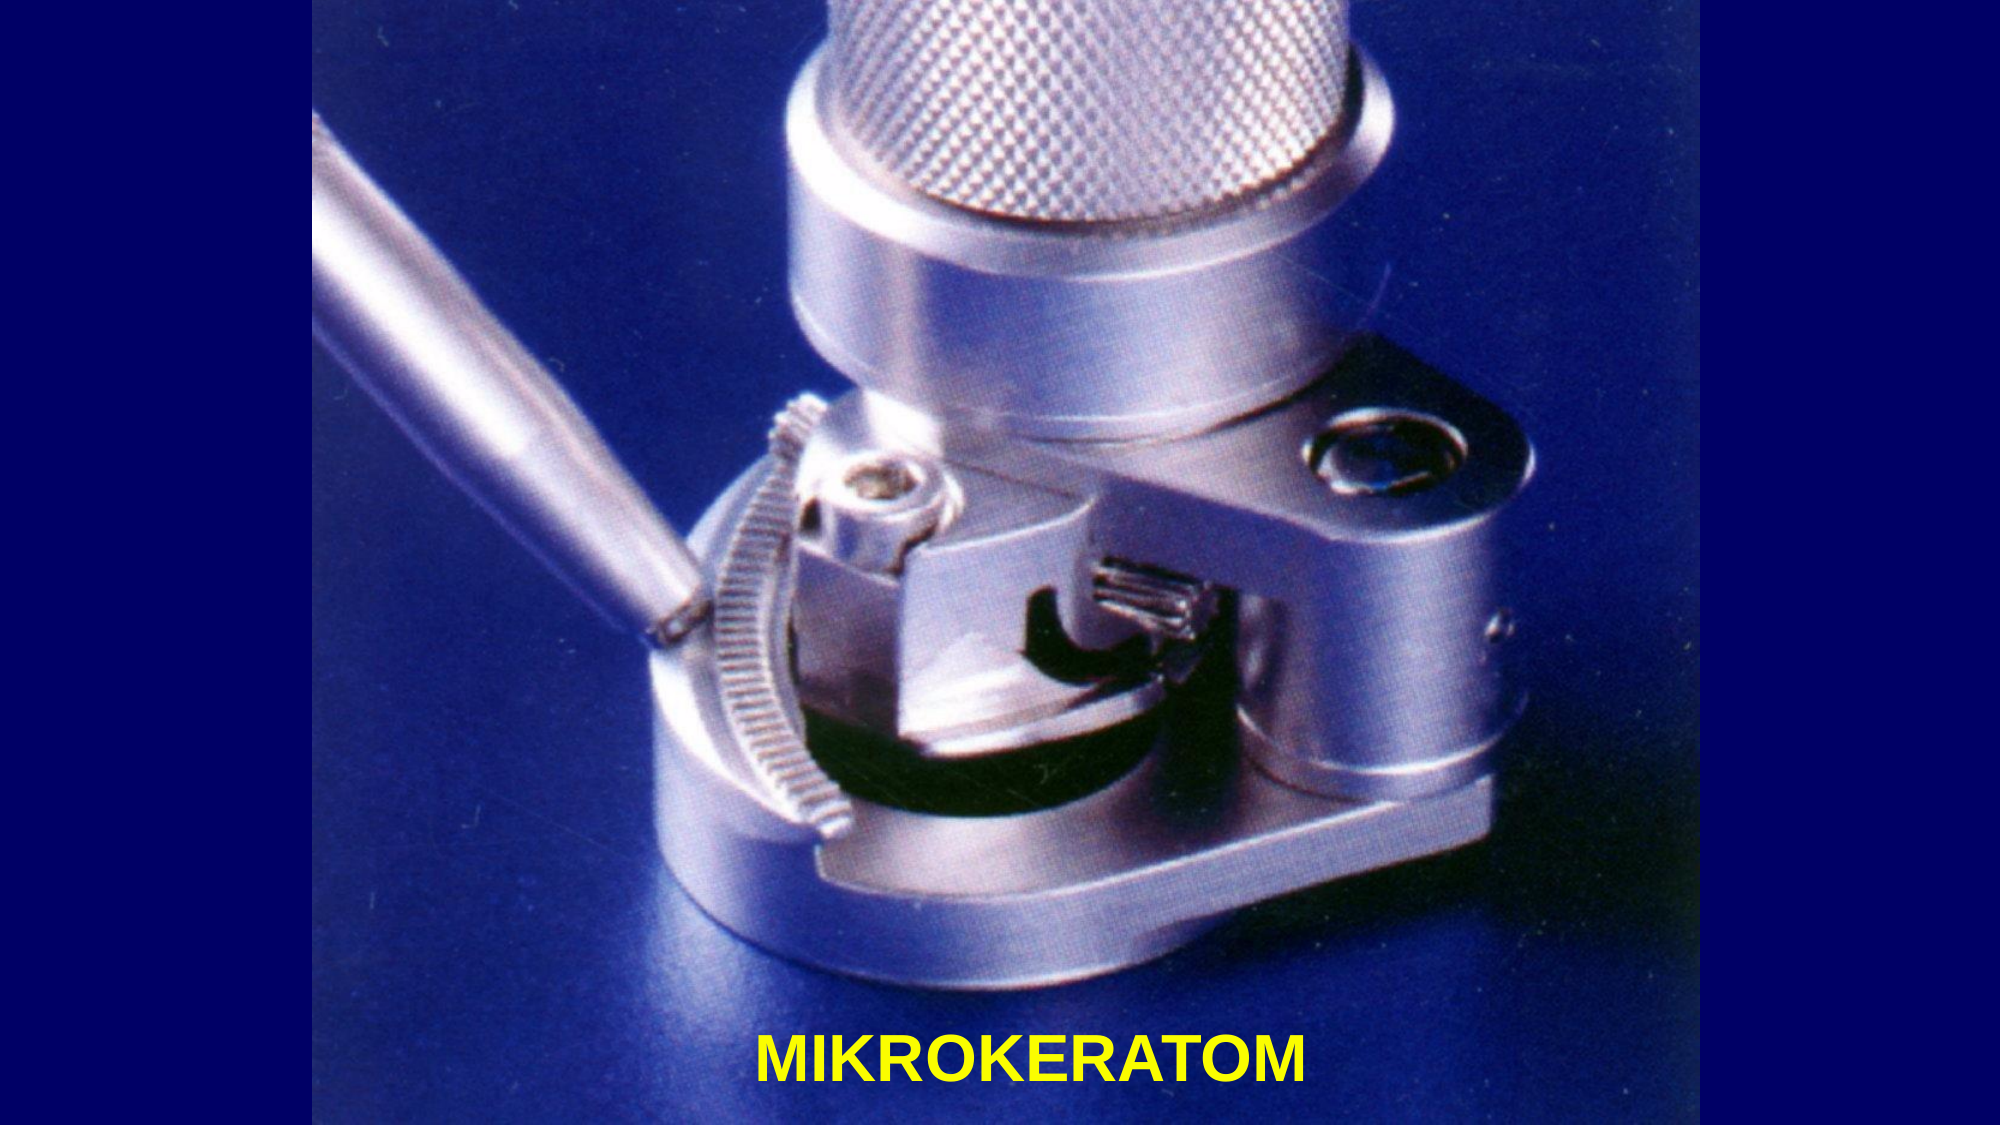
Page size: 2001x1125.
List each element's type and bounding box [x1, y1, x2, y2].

picture [312, 0, 1701, 1125]
